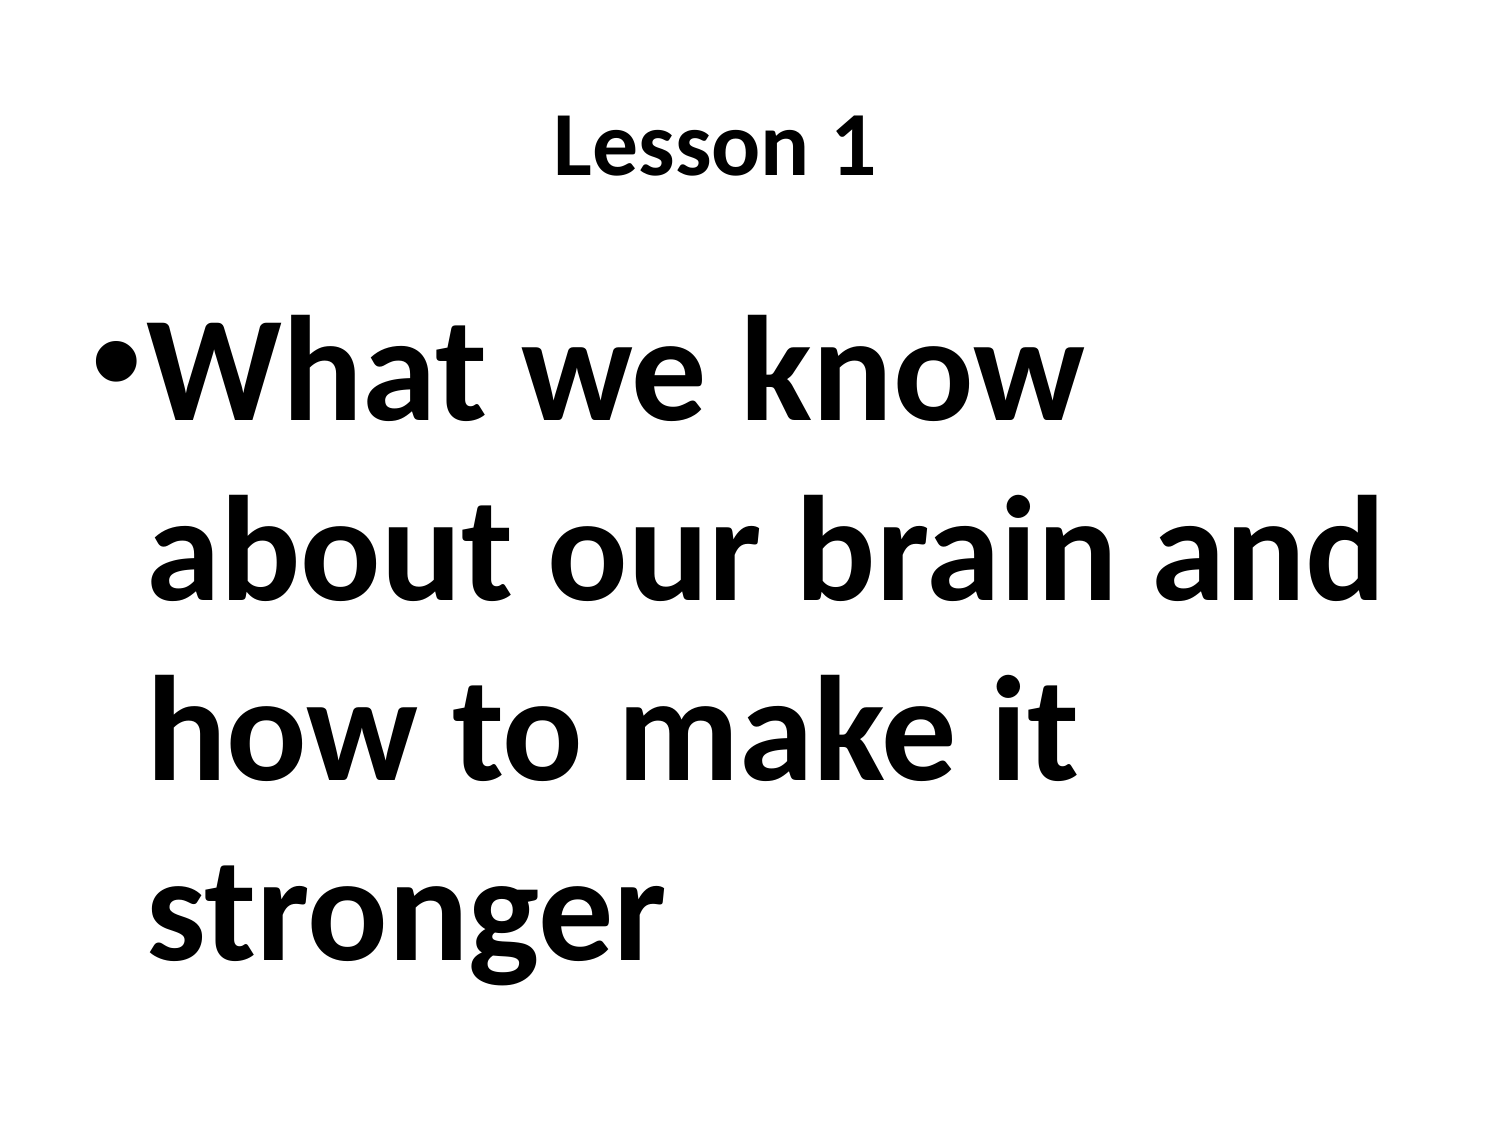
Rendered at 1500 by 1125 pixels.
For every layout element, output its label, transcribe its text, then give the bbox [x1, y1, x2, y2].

title Lesson 1 [75, 45, 1425, 233]
list What we know about our brain and how to make it stronger [75, 262, 1425, 1005]
